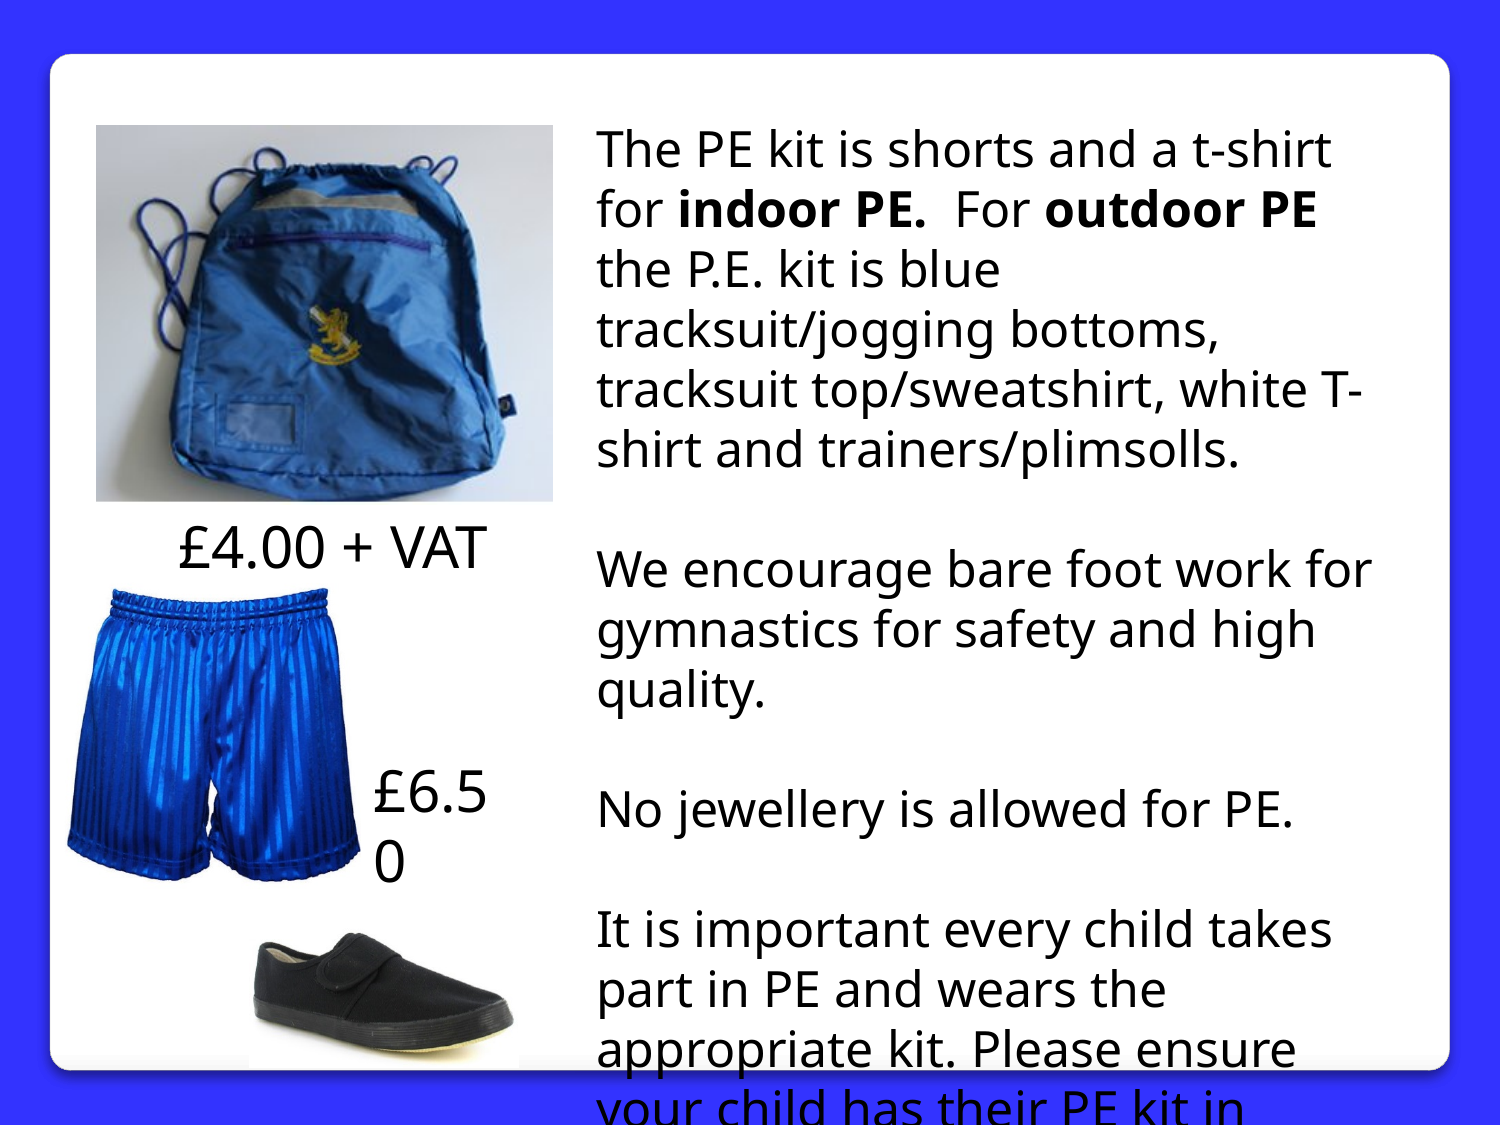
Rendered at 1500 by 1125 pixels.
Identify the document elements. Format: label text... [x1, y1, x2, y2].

picture [54, 571, 373, 890]
picture [96, 125, 553, 506]
text_box £6.50 [370, 746, 535, 902]
text_box £4.00 + VAT [163, 502, 582, 588]
picture [249, 928, 520, 1069]
text_box The PE kit is shorts and a t-shirt for indoor PE. For outdoor PE the P.E. kit is blue tracksuit/jogging bottoms, tracksuit top/sweatshirt, white T-shirt and trainers/plimsolls. We encourage bare foot work for gymnastics for safety and high quality. No jewellery is allowed for PE. It is important every child takes part in PE and wears the appropriate kit. Please ensure your child has their PE kit in school on the relevant days. [581, 110, 1412, 1125]
